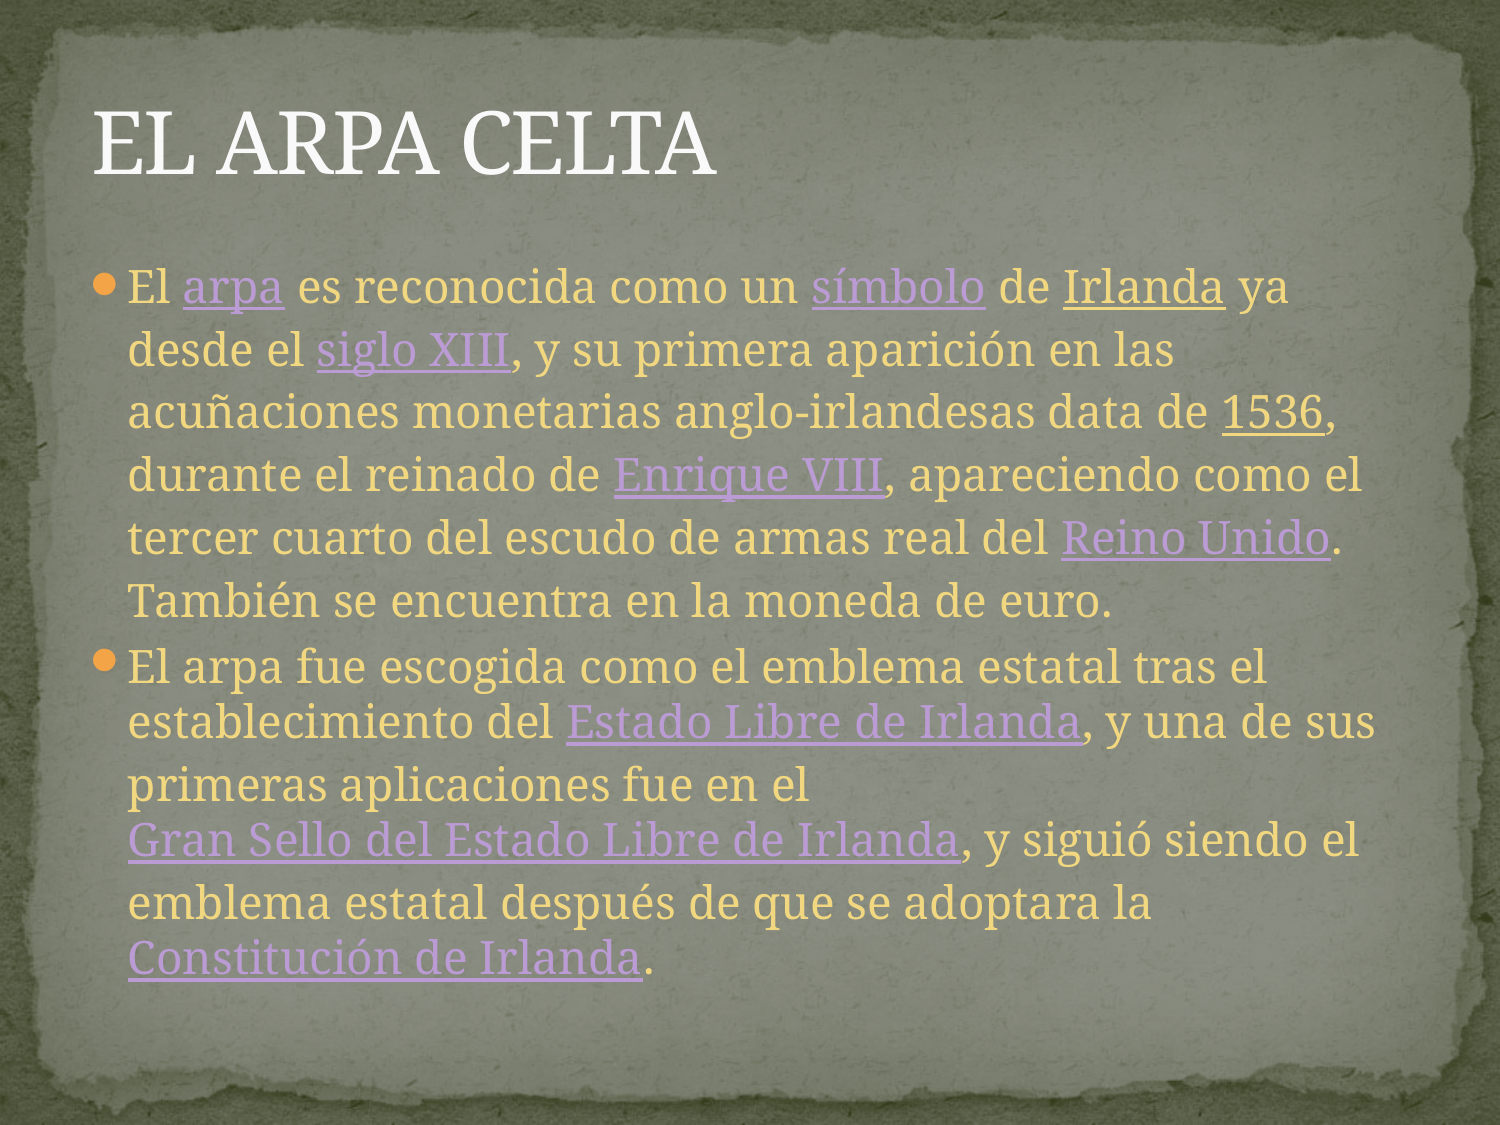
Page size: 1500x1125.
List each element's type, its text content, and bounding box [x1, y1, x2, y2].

list El arpa es reconocida como un símbolo de Irlanda ya desde el siglo XIII, y su primera aparición en las acuñaciones monetarias anglo-irlandesas data de 1536, durante el reinado de Enrique VIII, apareciendo como el tercer cuarto del escudo de armas real del Reino Unido. También se encuentra en la moneda de euro. El arpa fue escogida como el emblema estatal tras el establecimiento del Estado Libre de Irlanda, y una de sus primeras aplicaciones fue en el Gran Sello del Estado Libre de Irlanda, y siguió siendo el emblema estatal después de que se adoptara la Constitución de Irlanda. [75, 249, 1425, 1000]
title EL ARPA CELTA [76, 0, 1427, 200]
